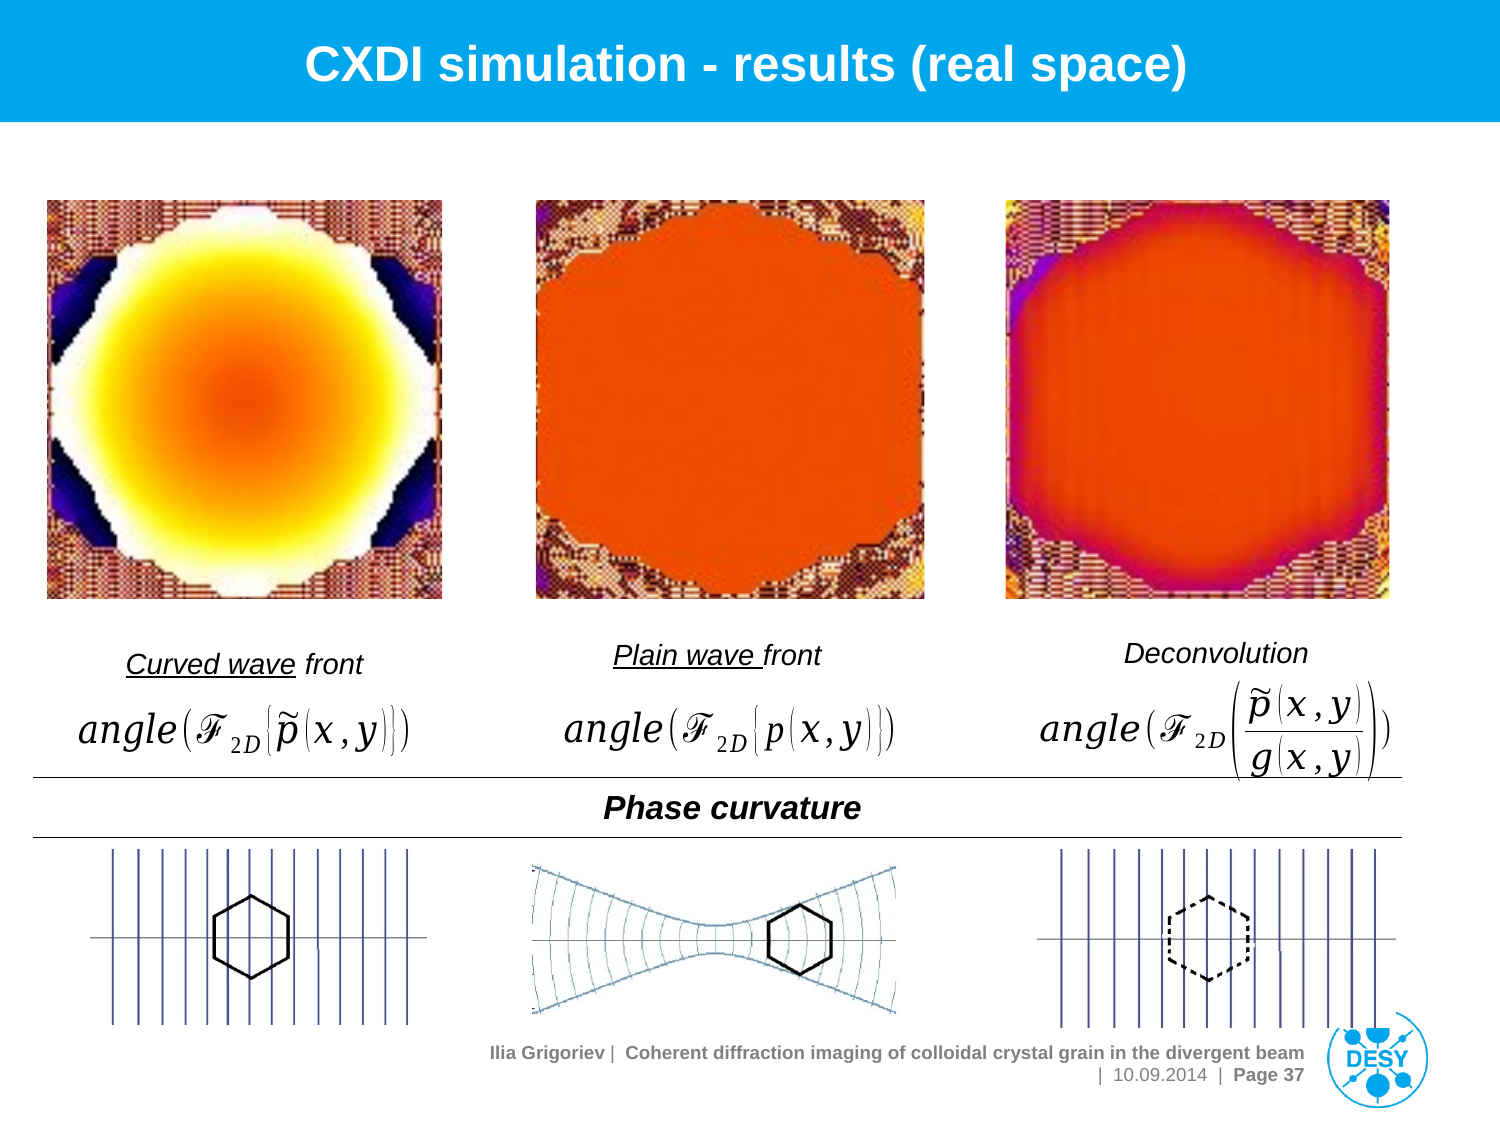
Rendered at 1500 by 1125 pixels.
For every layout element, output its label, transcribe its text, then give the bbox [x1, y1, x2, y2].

text_box Deconvolution [1108, 627, 1325, 678]
picture [1036, 849, 1428, 1106]
text_box Phase curvature [471, 785, 995, 834]
title CXDI simulation - results (real space) [47, 16, 1446, 107]
picture [90, 849, 427, 1025]
text_box Curved wave front [110, 637, 379, 688]
picture [1391, 1071, 1428, 1108]
picture [46, 199, 443, 599]
text_box Plain wave front [598, 628, 837, 679]
picture [532, 840, 902, 1034]
picture [1327, 1068, 1365, 1108]
picture [535, 199, 925, 599]
picture [1005, 199, 1390, 599]
